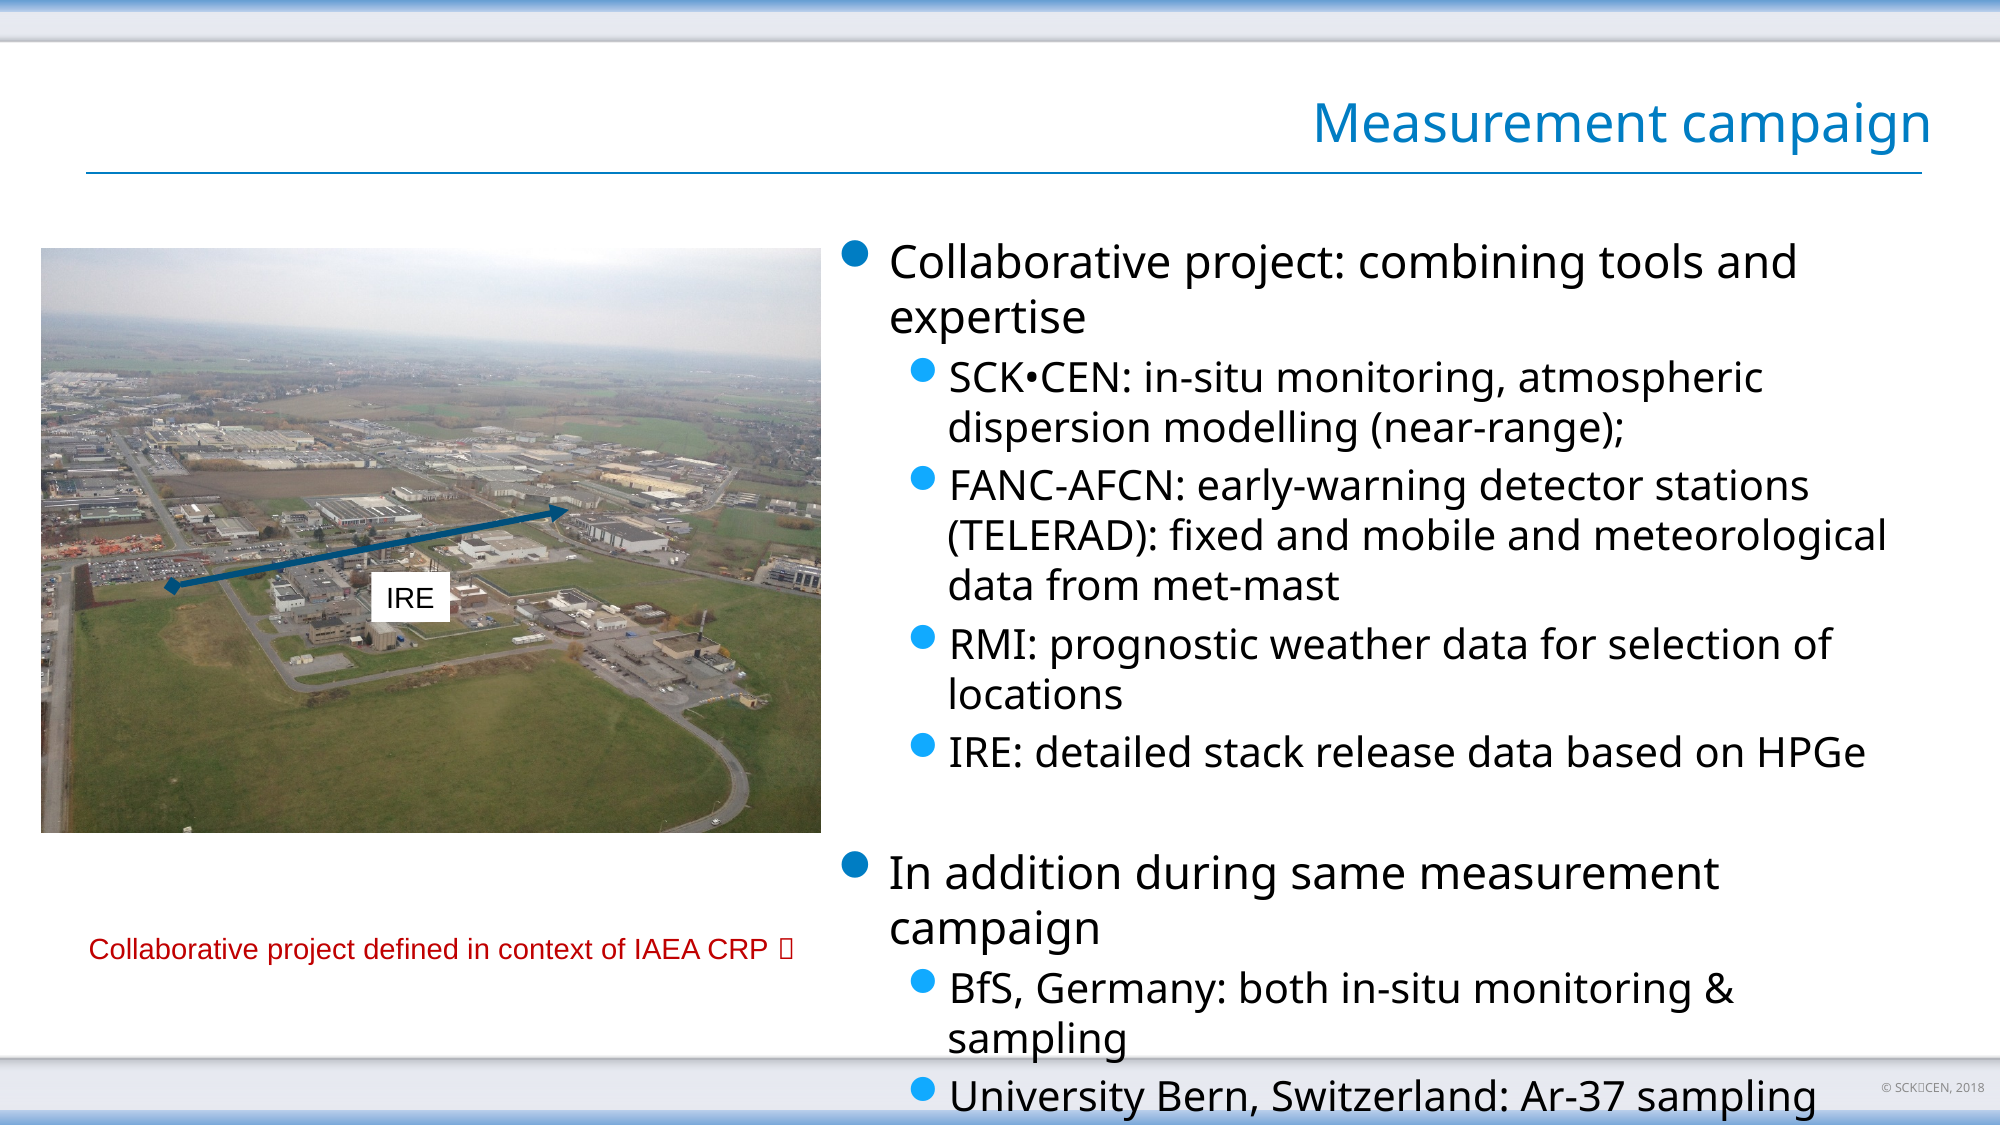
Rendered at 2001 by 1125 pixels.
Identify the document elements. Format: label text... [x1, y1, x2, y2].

picture [41, 248, 821, 834]
list Collaborative project: combining tools and expertise SCK•CEN: in-situ monitoring, atmospheric dispersion modelling (near-range); FANC-AFCN: early-warning detector stations (TELERAD): fixed and mobile and meteorological data from met-mast RMI: prognostic weather data for selection of locations IRE: detailed stack release data based on HPGe In addition during same measurement campaign BfS, Germany: both in-situ monitoring & sampling University Bern, Switzerland: Ar-37 sampling [824, 225, 1940, 1061]
text_box Collaborative project defined in context of IAEA CRP  [73, 922, 811, 973]
picture [0, 0, 2000, 43]
picture [0, 1055, 2000, 1125]
title Measurement campaign [63, 76, 1940, 159]
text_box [172, 509, 570, 587]
